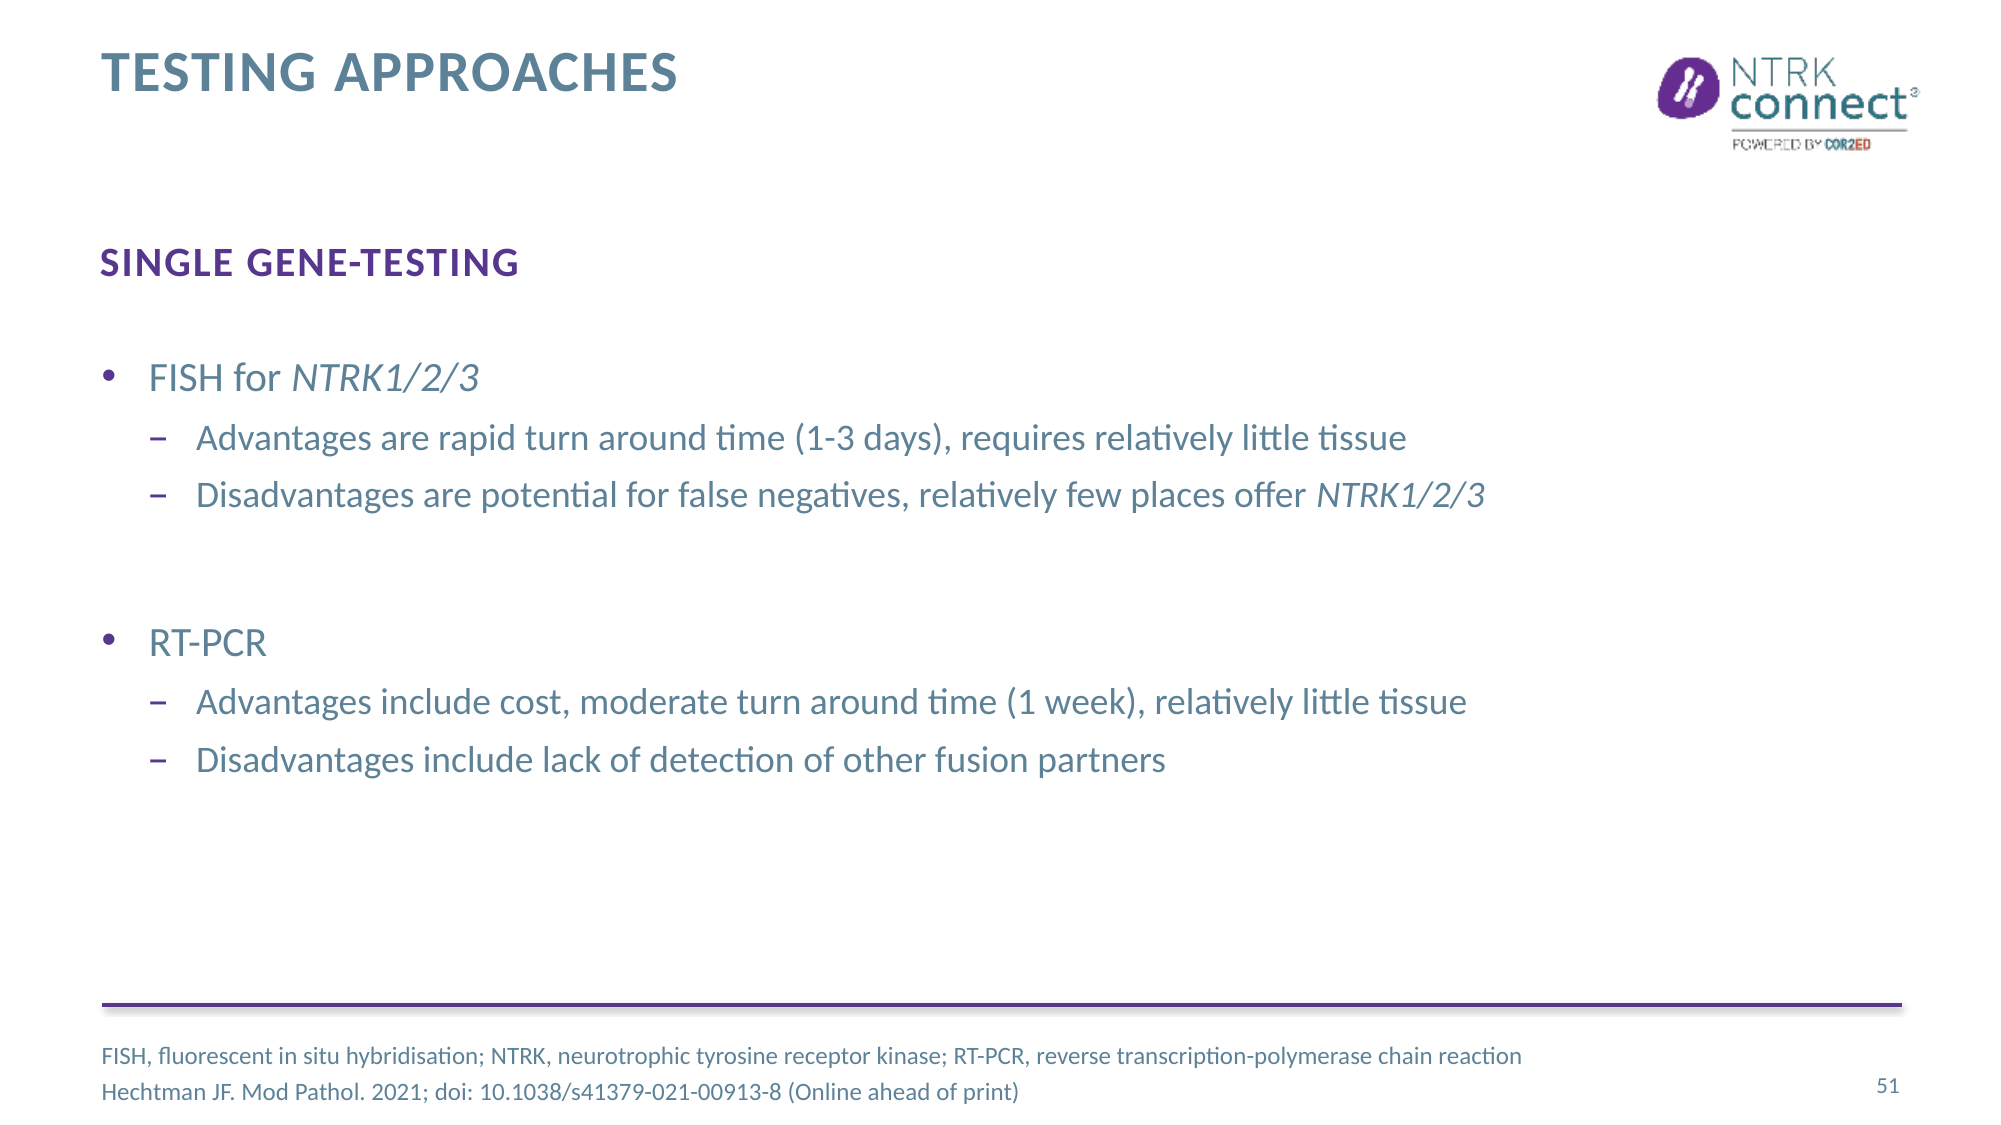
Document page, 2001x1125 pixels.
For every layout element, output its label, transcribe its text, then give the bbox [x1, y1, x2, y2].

list Single gene-testing [99, 234, 1900, 350]
list FISH for NTRK1/2/3 Advantages are rapid turn around time (1-3 days), requires relatively little tissue Disadvantages are potential for false negatives, relatively few places offer NTRK1/2/3 RT-PCR Advantages include cost, moderate turn around time (1 week), relatively little tissue Disadvantages include lack of detection of other fusion partners [101, 349, 1901, 976]
picture [1638, 44, 1933, 163]
slide_number 51 [1771, 1054, 1900, 1115]
title Testing approaches [101, 40, 1536, 173]
list FISH, fluorescent in situ hybridisation; NTRK, neurotrophic tyrosine receptor kinase; RT-PCR, reverse transcription-polymerase chain reaction Hechtman JF. Mod Pathol. 2021; doi: 10.1038/s41379-021-00913-8 (Online ahead of print) [101, 1042, 1756, 1103]
